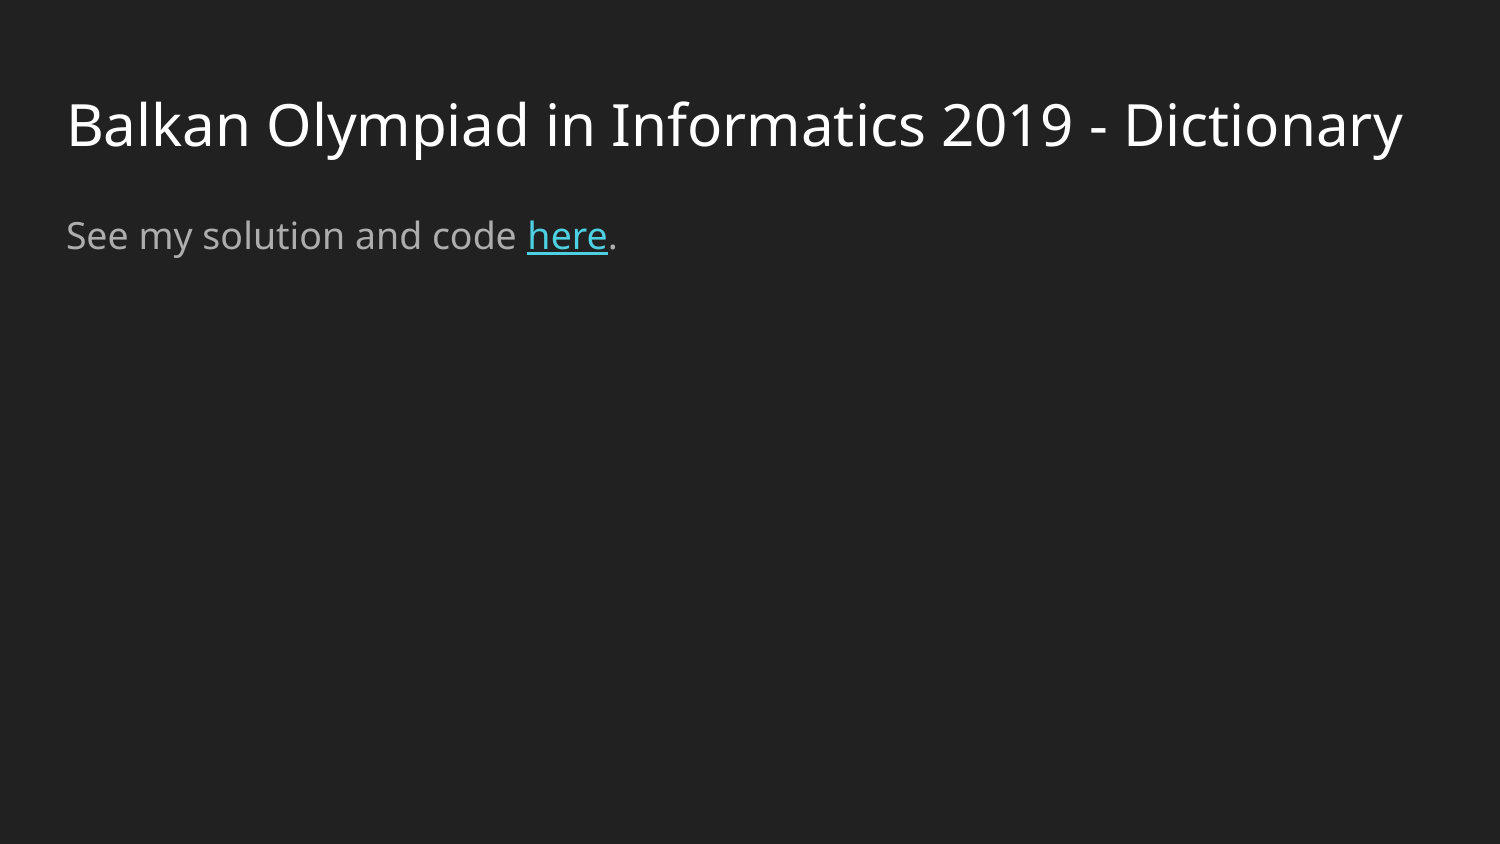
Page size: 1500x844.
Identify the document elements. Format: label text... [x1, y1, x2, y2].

title Balkan Olympiad in Informatics 2019 - Dictionary [51, 72, 1449, 167]
list See my solution and code here. [51, 189, 1449, 750]
